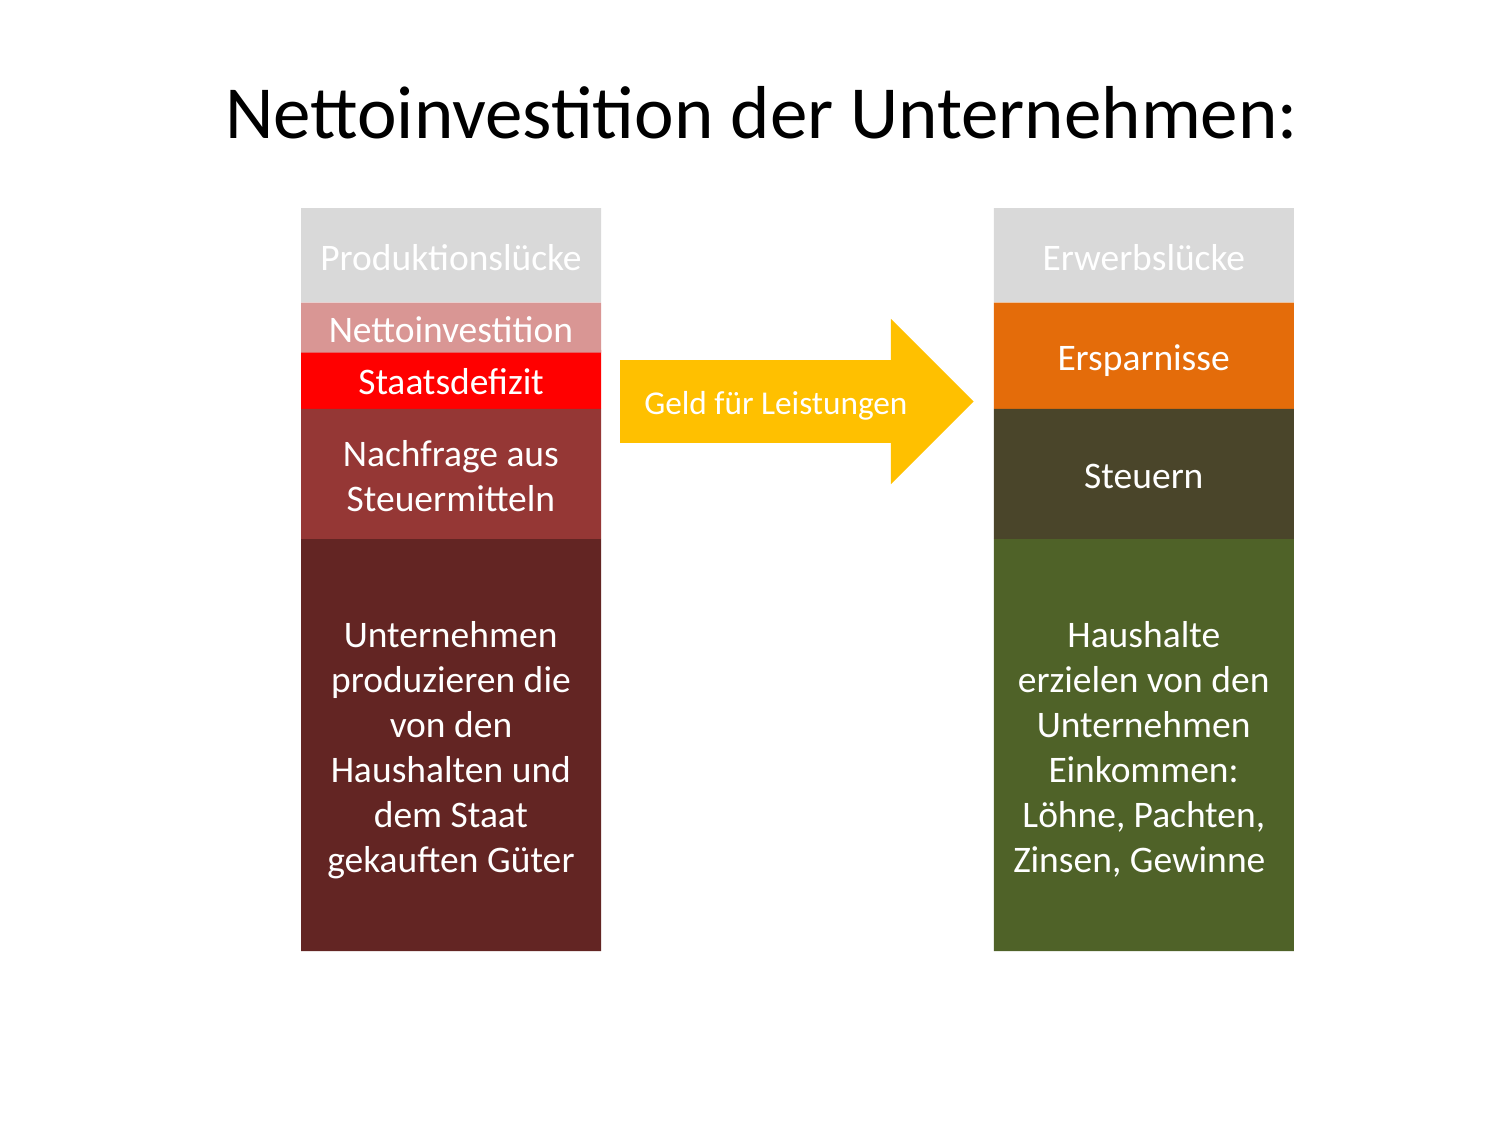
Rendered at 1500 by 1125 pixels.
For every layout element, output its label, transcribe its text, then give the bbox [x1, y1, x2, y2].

text_box Steuern [992, 407, 1296, 541]
title Nettoinvestition der Unternehmen: [123, 45, 1400, 173]
text_box Haushalte erzielen von den Unternehmen Einkommen: Löhne, Pachten, Zinsen, Gewinne [992, 541, 1296, 953]
text_box Produktionslücke [299, 206, 603, 301]
text_box Erwerbslücke [992, 206, 1296, 301]
text_box Ersparnisse [992, 301, 1296, 407]
text_box Unternehmen produzieren die von den Haushalten und dem Staat gekauften Güter [299, 541, 603, 953]
text_box Geld für Leistungen [617, 316, 976, 487]
text_box Staatsdefizit [299, 355, 603, 407]
text_box Nettoinvestition [299, 301, 603, 355]
text_box Nachfrage aus Steuermitteln [299, 407, 603, 541]
